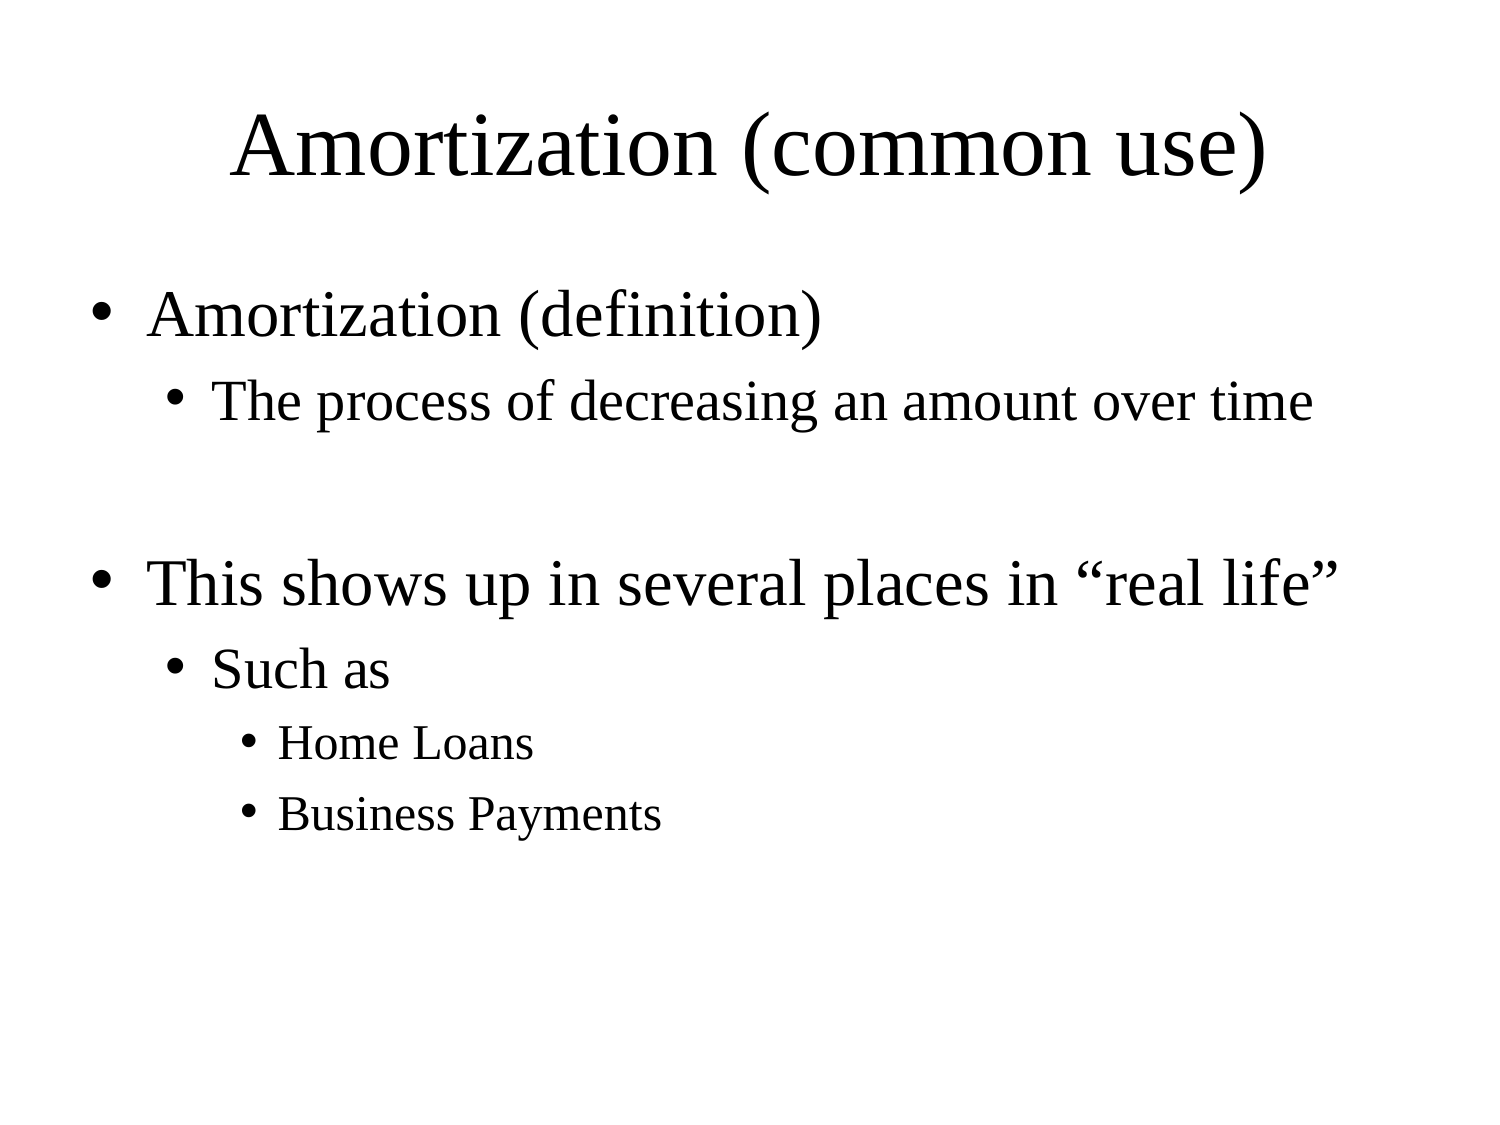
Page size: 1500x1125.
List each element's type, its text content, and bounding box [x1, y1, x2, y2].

list Amortization (definition) The process of decreasing an amount over time This shows up in several places in “real life” Such as Home Loans Business Payments [75, 262, 1425, 1005]
title Amortization (common use) [75, 45, 1425, 233]
